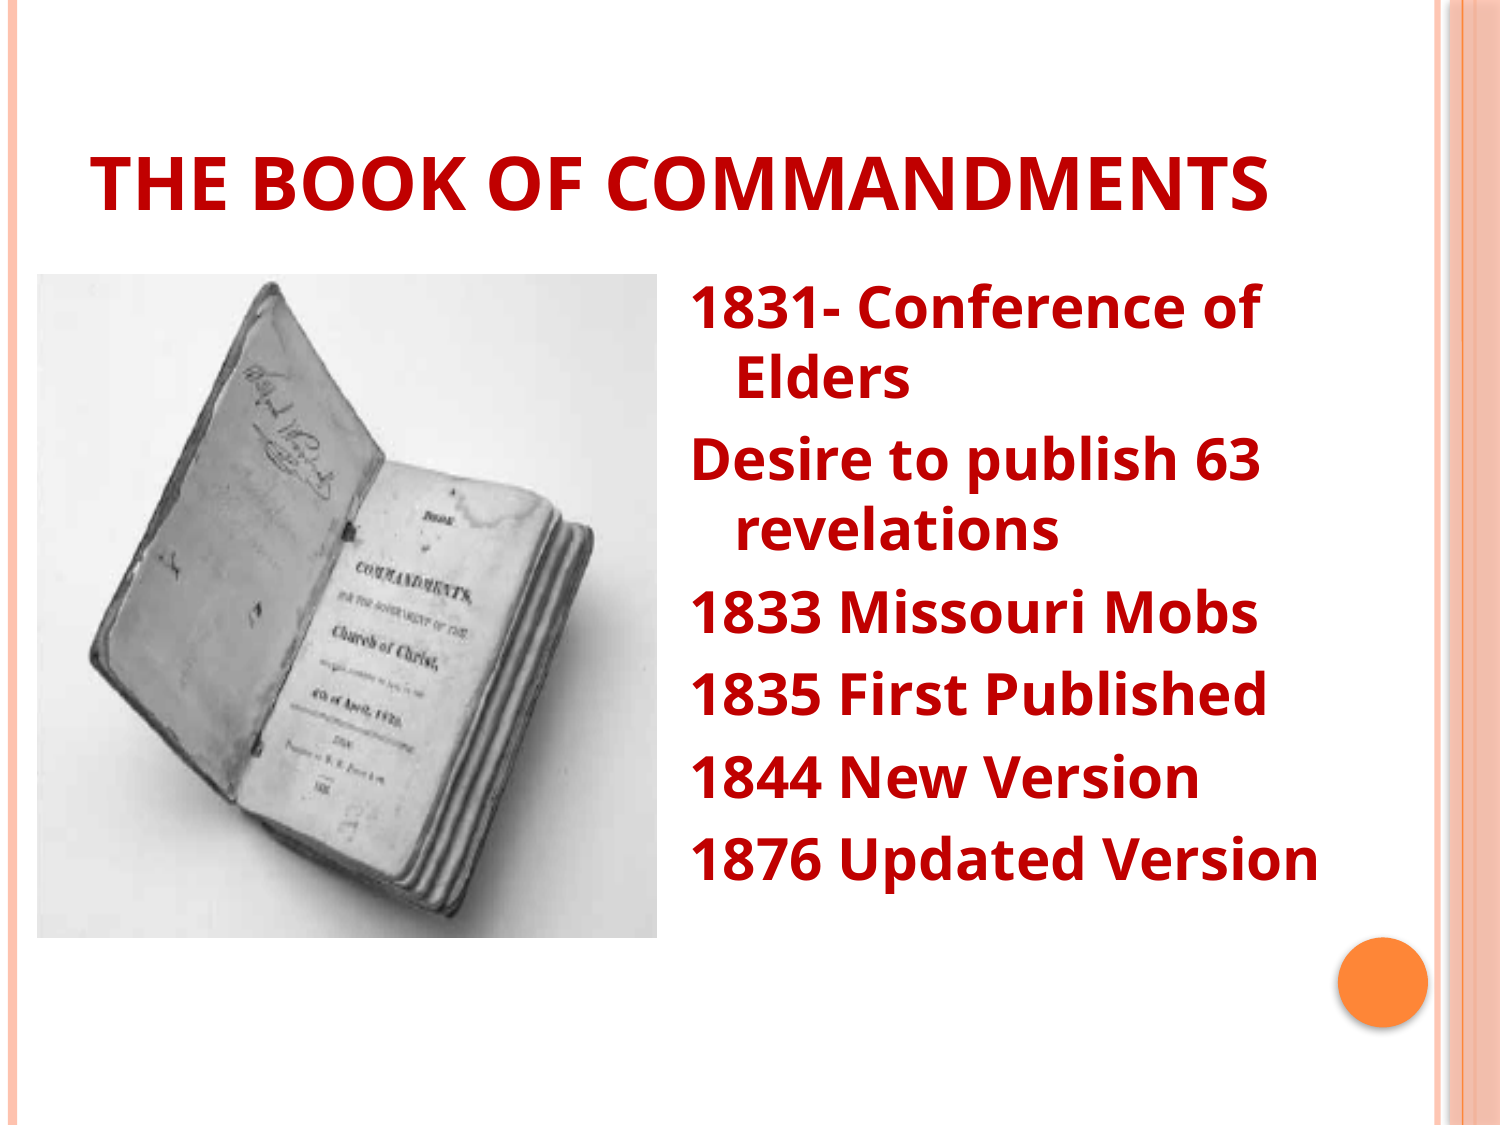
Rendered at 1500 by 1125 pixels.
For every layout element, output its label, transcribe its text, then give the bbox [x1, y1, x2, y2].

title The Book of Commandments [75, 45, 1300, 233]
list 1831- Conference of Elders Desire to publish 63 revelations 1833 Missouri Mobs 1835 First Published 1844 New Version 1876 Updated Version [675, 262, 1425, 1062]
picture [36, 274, 657, 938]
